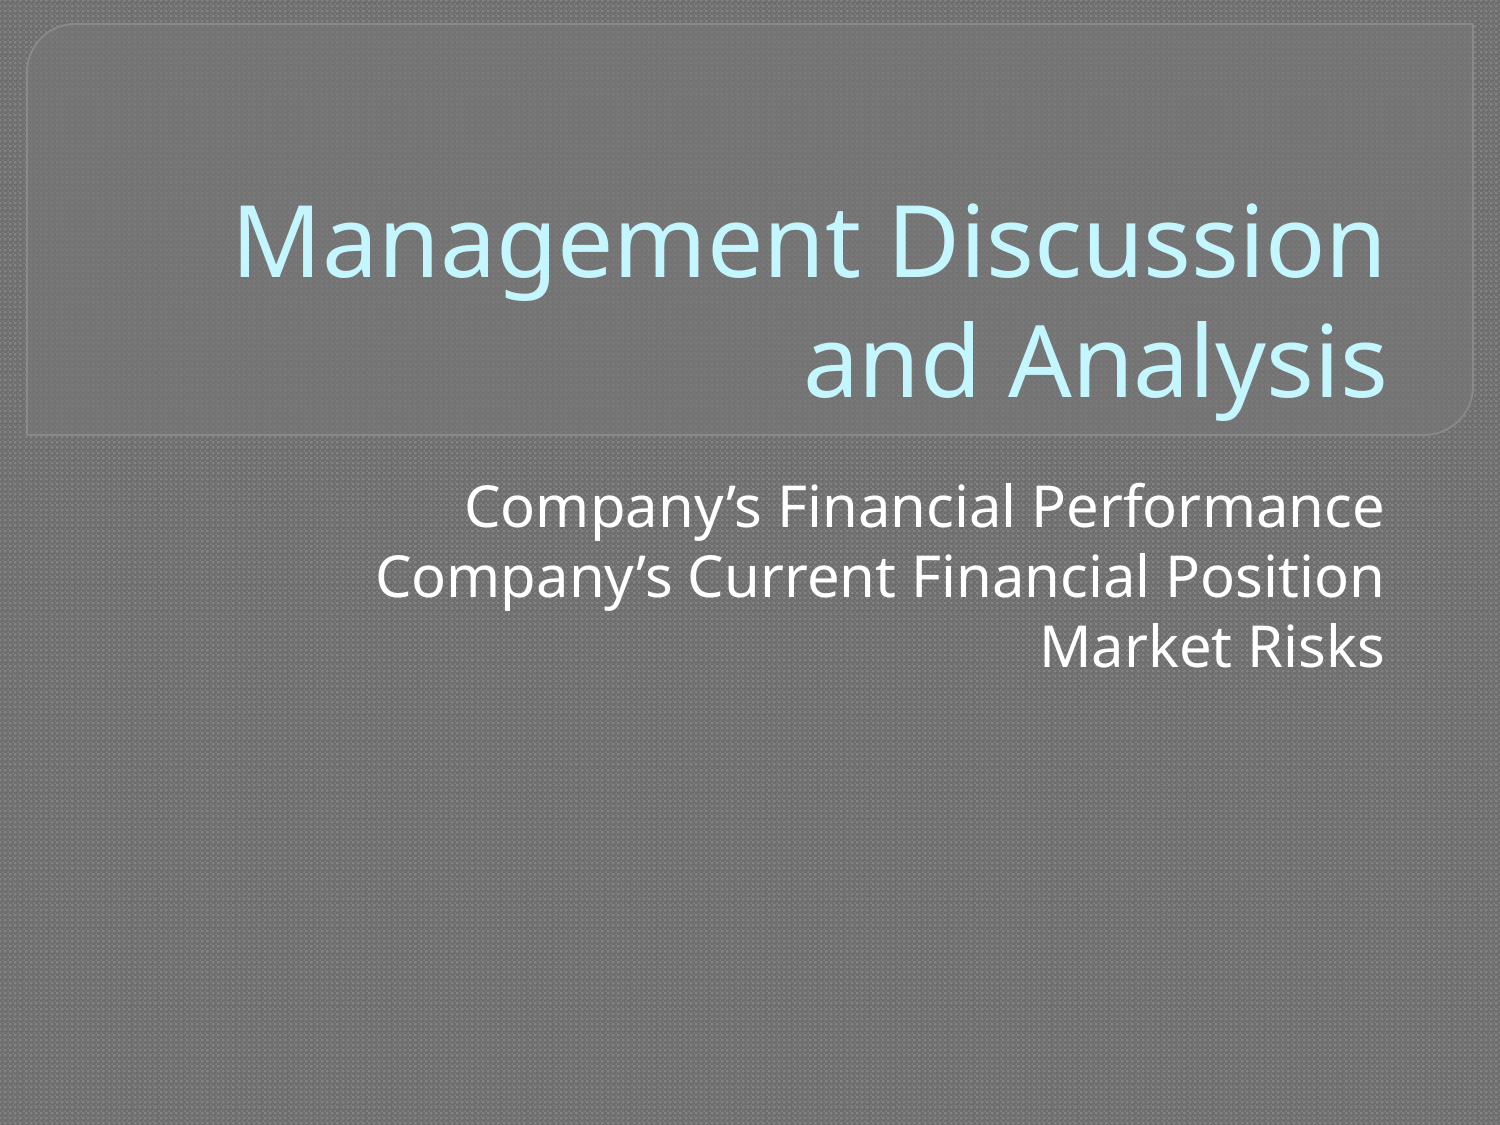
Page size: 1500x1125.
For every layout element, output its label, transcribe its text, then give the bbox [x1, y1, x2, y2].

subtitle Company’s Financial Performance Company’s Current Financial Position Market Risks [350, 462, 1427, 750]
title Management Discussion and Analysis [76, 62, 1427, 425]
